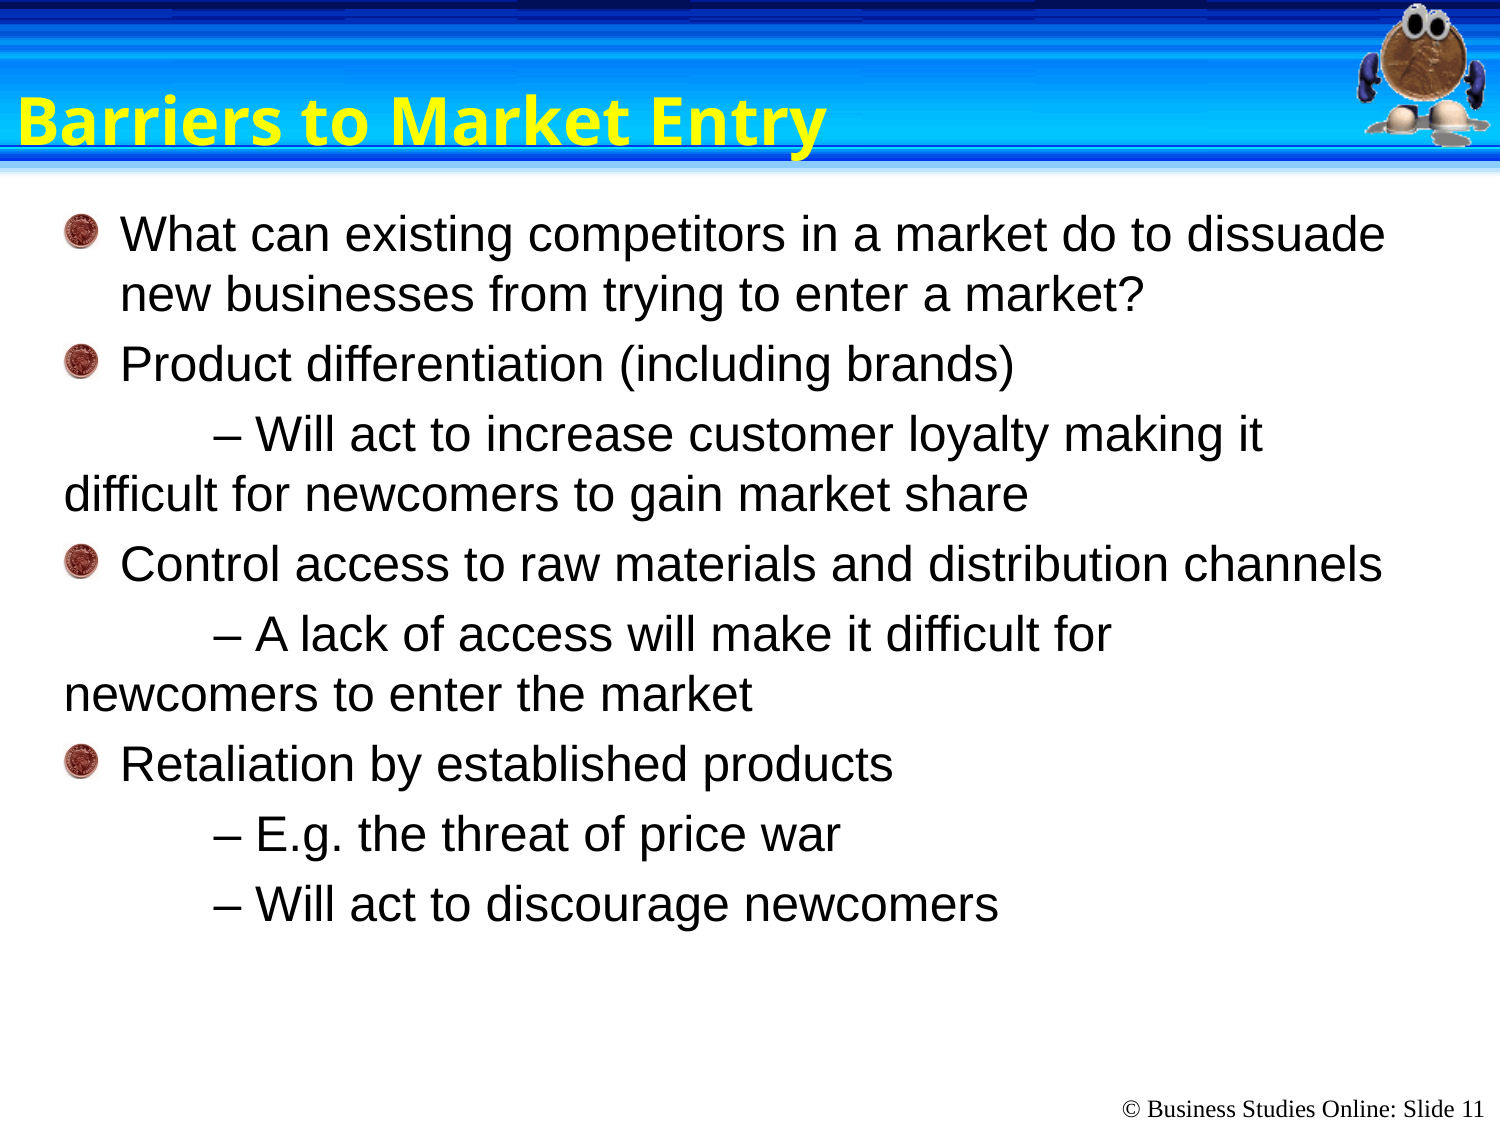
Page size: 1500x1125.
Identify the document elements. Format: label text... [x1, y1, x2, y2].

list What can existing competitors in a market do to dissuade new businesses from trying to enter a market? Product differentiation (including brands) – Will act to increase customer loyalty making it difficult for newcomers to gain market share Control access to raw materials and distribution channels – A lack of access will make it difficult for newcomers to enter the market Retaliation by established products – E.g. the threat of price war – Will act to discourage newcomers [48, 193, 1436, 1050]
picture [63, 213, 99, 249]
picture [63, 743, 99, 779]
picture [0, 0, 1500, 185]
title Barriers to Market Entry [0, 43, 1276, 194]
picture [63, 543, 99, 579]
picture [63, 343, 99, 379]
